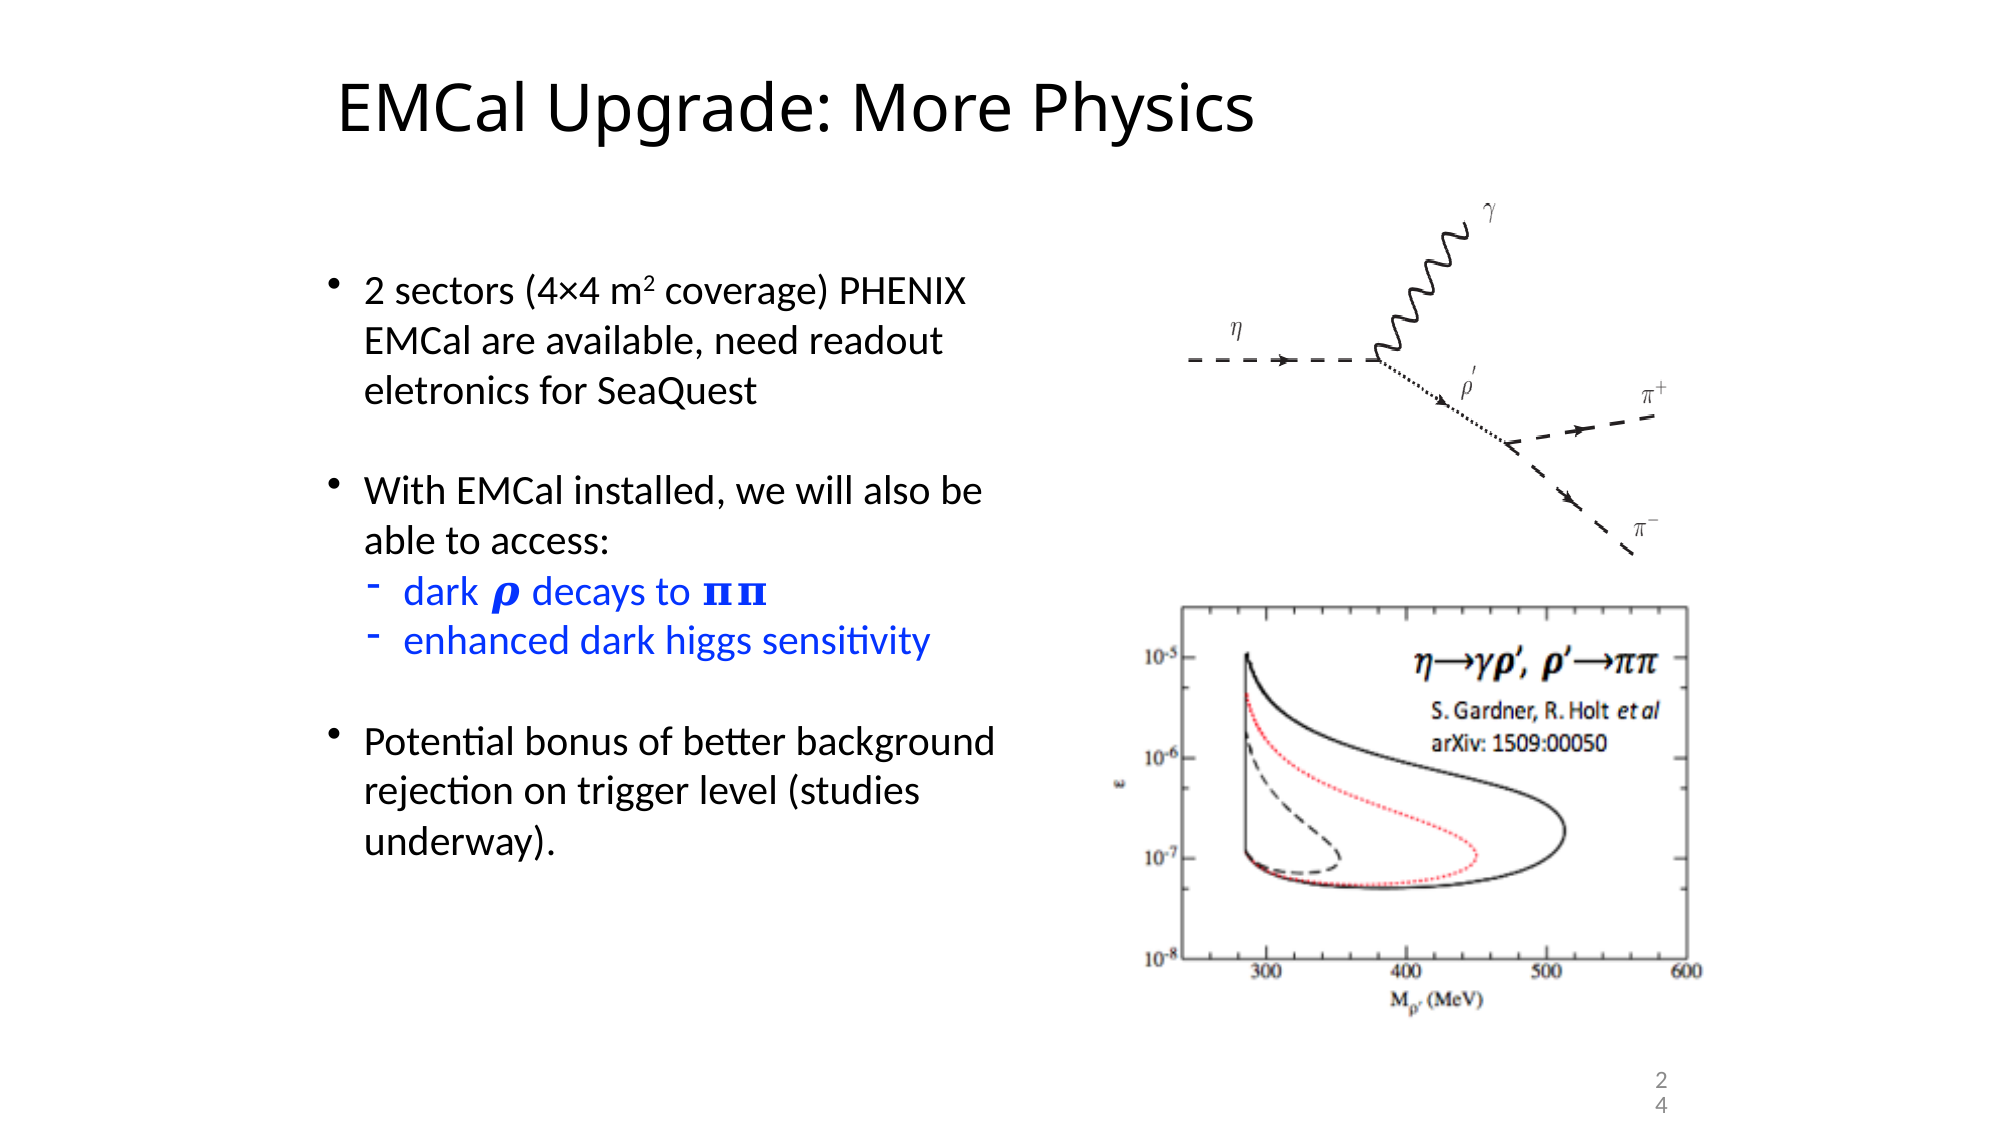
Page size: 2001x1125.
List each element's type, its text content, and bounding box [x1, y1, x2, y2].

title EMCal Upgrade: More Physics [321, 66, 1671, 154]
picture [1096, 588, 1726, 1026]
text_box 2 sectors (4×4 m2 coverage) PHENIX EMCal are available, need readout eletronics for SeaQuest With EMCal installed, we will also be able to access: dark 𝝆 decays to 𝛑𝛑 enhanced dark higgs sensitivity Potential bonus of better background rejection on trigger level (studies underway). [321, 257, 1064, 870]
picture [1173, 183, 1671, 564]
slide_number 24 [1643, 1057, 1671, 1101]
